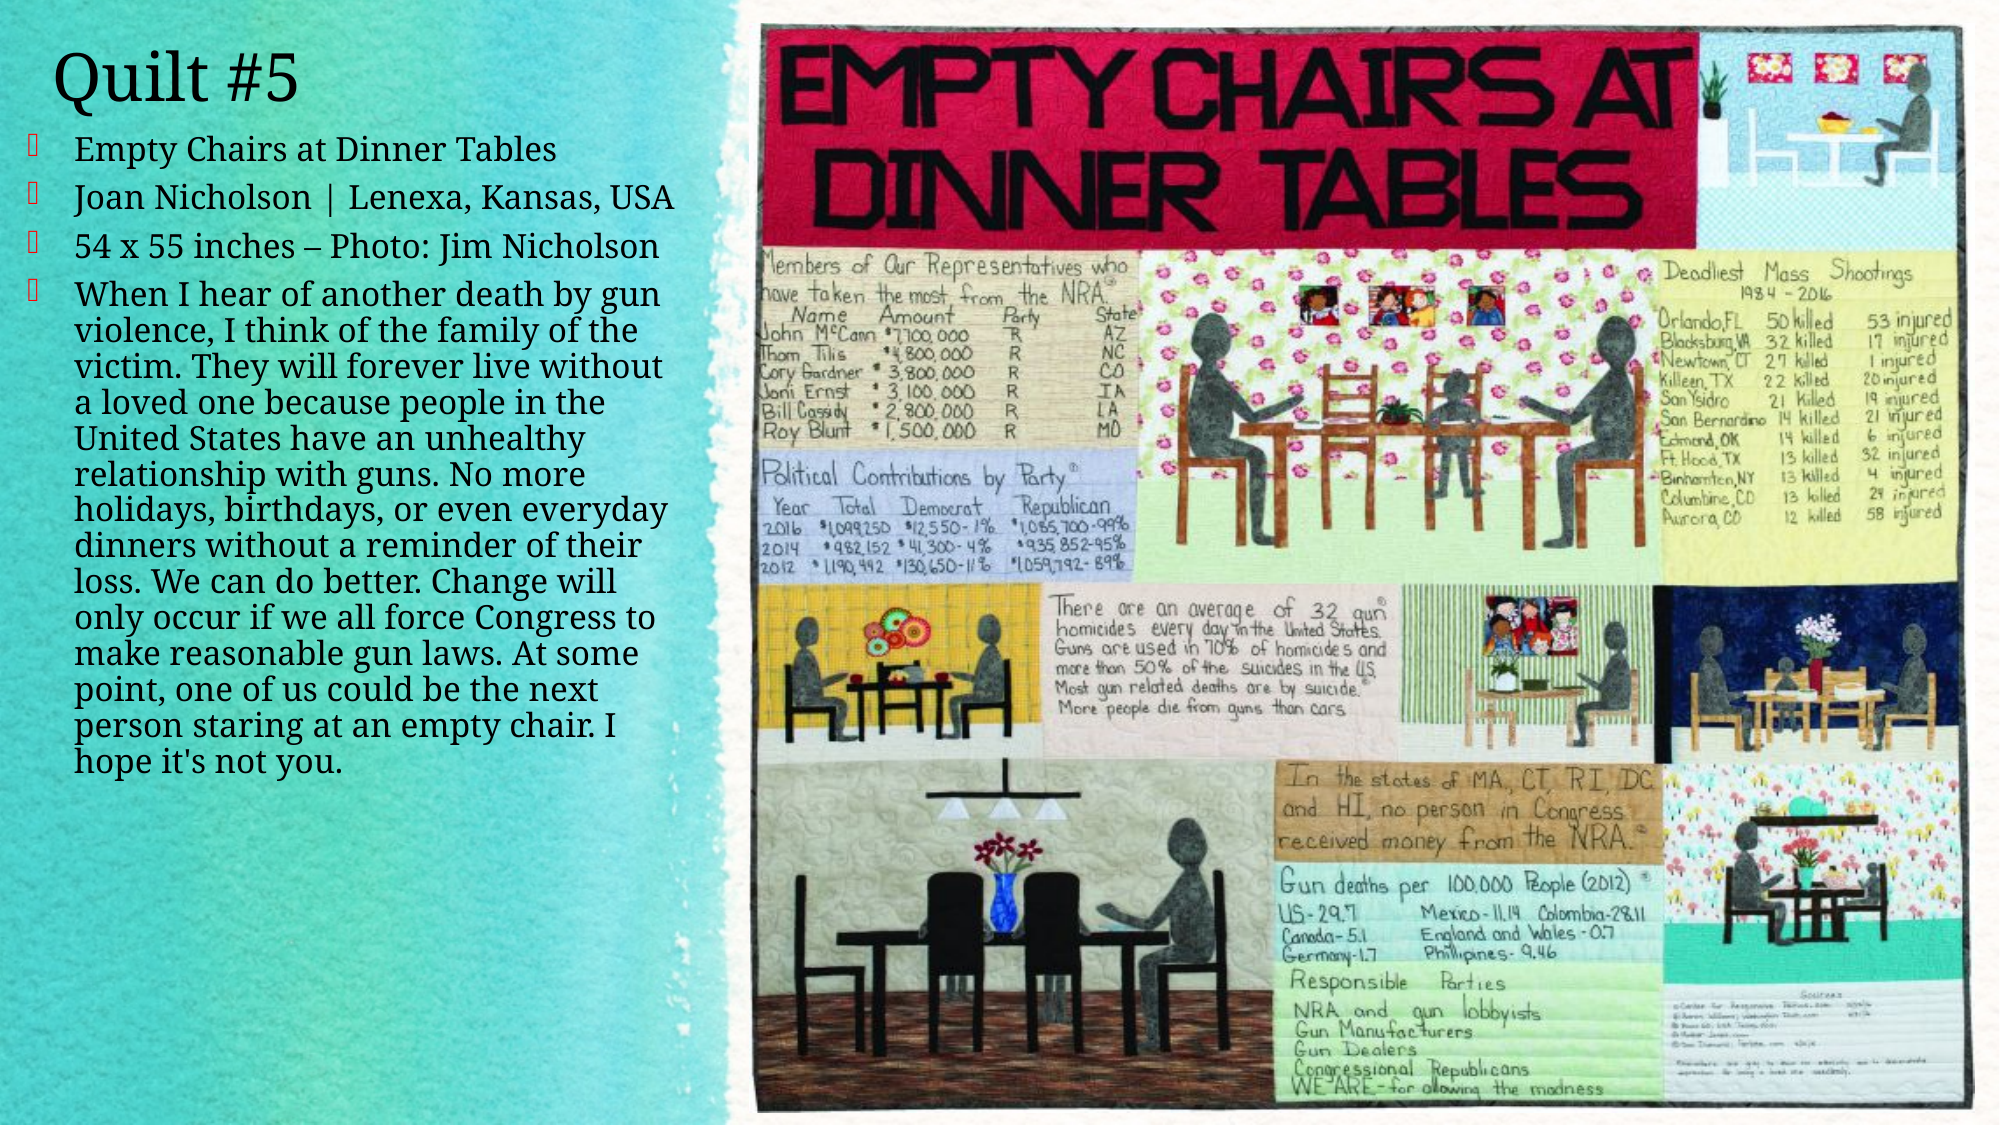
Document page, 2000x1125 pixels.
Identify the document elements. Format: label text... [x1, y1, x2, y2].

title Quilt #5 [37, 23, 575, 124]
picture [0, 0, 2000, 1125]
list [749, 23, 1975, 1113]
list Empty Chairs at Dinner Tables Joan Nicholson | Lenexa, Kansas, USA 54 x 55 inches – Photo: Jim Nicholson When I hear of another death by gun violence, I think of the family of the victim. They will forever live without a loved one because people in the United States have an unhealthy relationship with guns. No more holidays, birthdays, or even everyday dinners without a reminder of their loss. We can do better. Change will only occur if we all force Congress to make reasonable gun laws. At some point, one of us could be the next person staring at an empty chair. I hope it's not you. [12, 125, 700, 1113]
